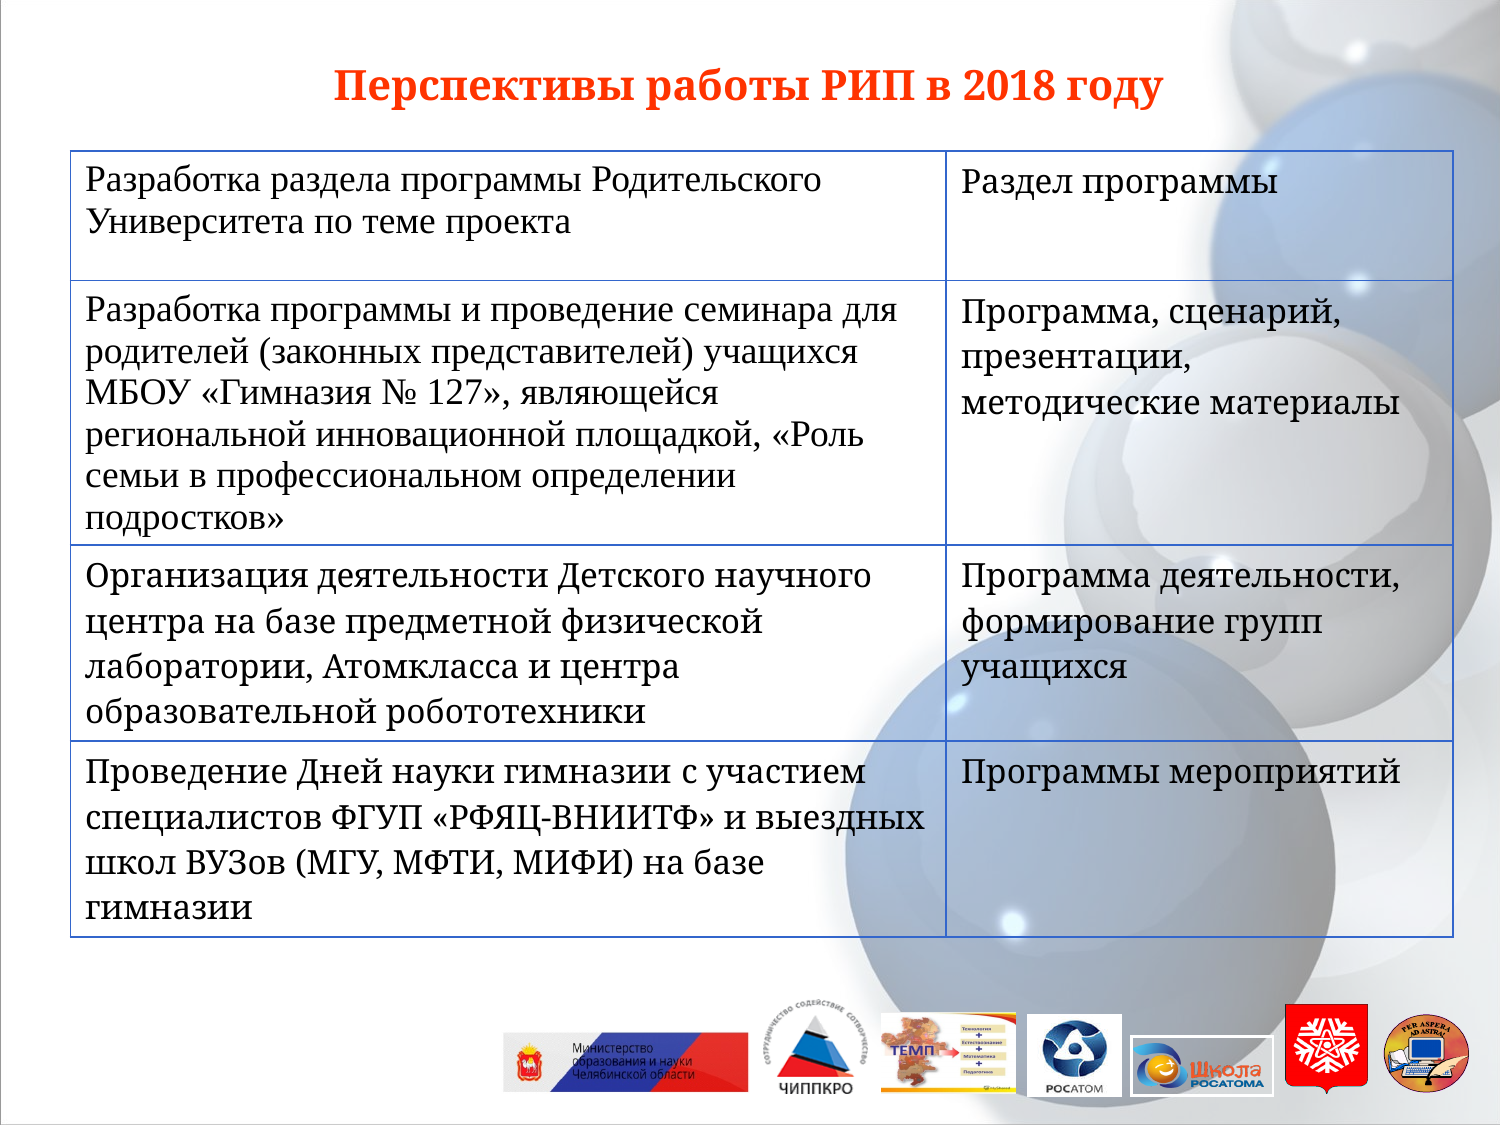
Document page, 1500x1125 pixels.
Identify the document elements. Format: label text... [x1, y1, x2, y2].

table_cell Программа, сценарий, презентации, методические материалы [947, 281, 1452, 544]
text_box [501, 999, 1471, 1095]
table_cell Разработка программы и проведение семинара для родителей (законных представителей) учащихся МБОУ «Гимназия № 127», являющейся региональной инновационной площадкой, «Роль семьи в профессиональном определении подростков» [71, 281, 945, 544]
table_header Разработка раздела программы Родительского Университета по теме проекта [71, 152, 945, 280]
table_cell Программы мероприятий [947, 742, 1452, 936]
table_cell Организация деятельности Детского научного центра на базе предметной физической лаборатории, Атомкласса и центра образовательной робототехники [71, 546, 945, 740]
table_header Раздел программы [947, 152, 1452, 280]
table_cell Проведение Дней науки гимназии с участием специалистов ФГУП «РФЯЦ-ВНИИТФ» и выездных школ ВУЗов (МГУ, МФТИ, МИФИ) на базе гимназии [71, 742, 945, 936]
table_cell Программа деятельности, формирование групп учащихся [947, 546, 1452, 740]
text_box Перспективы работы РИП в 2018 году [218, 42, 1279, 125]
